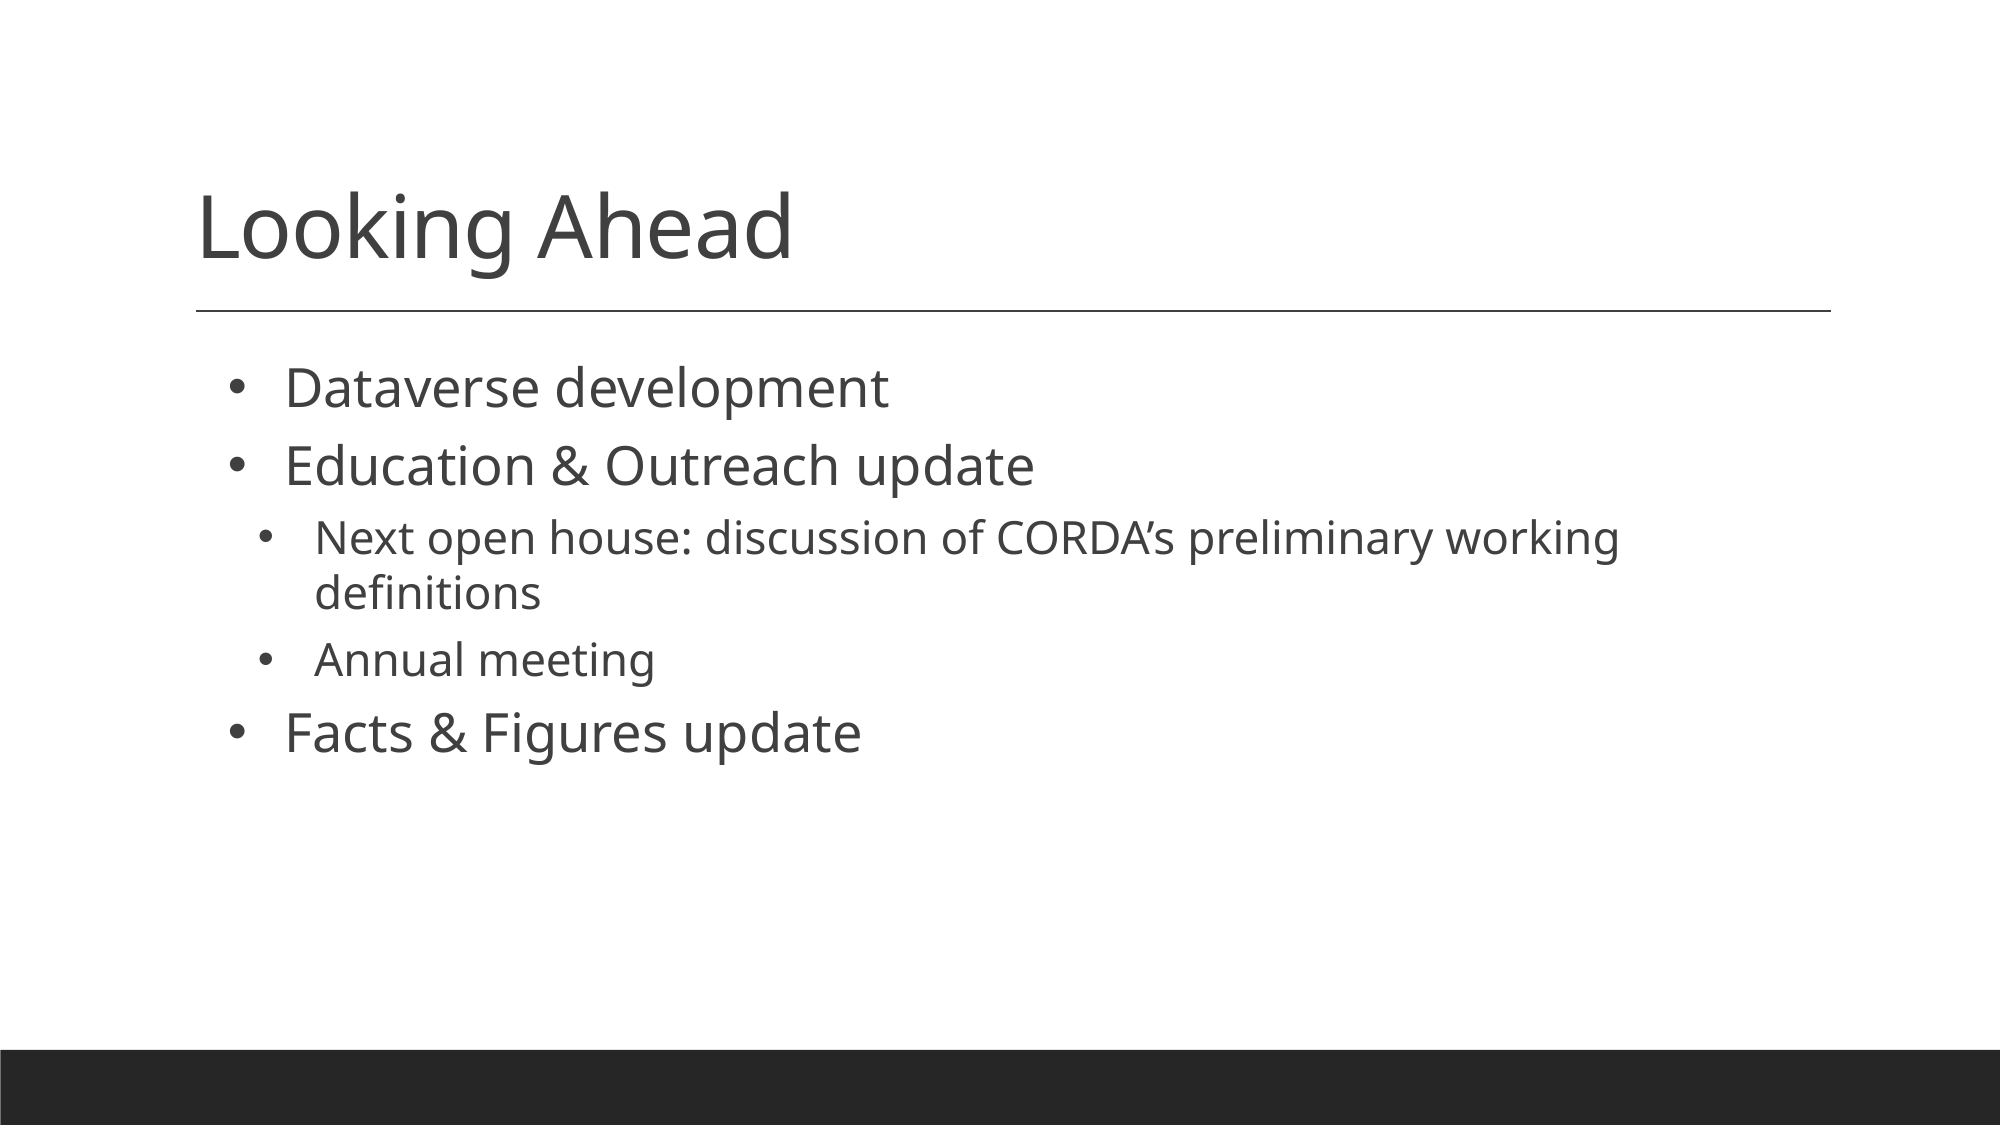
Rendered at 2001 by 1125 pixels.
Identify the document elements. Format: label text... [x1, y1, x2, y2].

list Dataverse development Education & Outreach update Next open house: discussion of CORDA’s preliminary working definitions Annual meeting Facts & Figures update [180, 345, 1830, 963]
title Looking Ahead [180, 47, 1830, 285]
